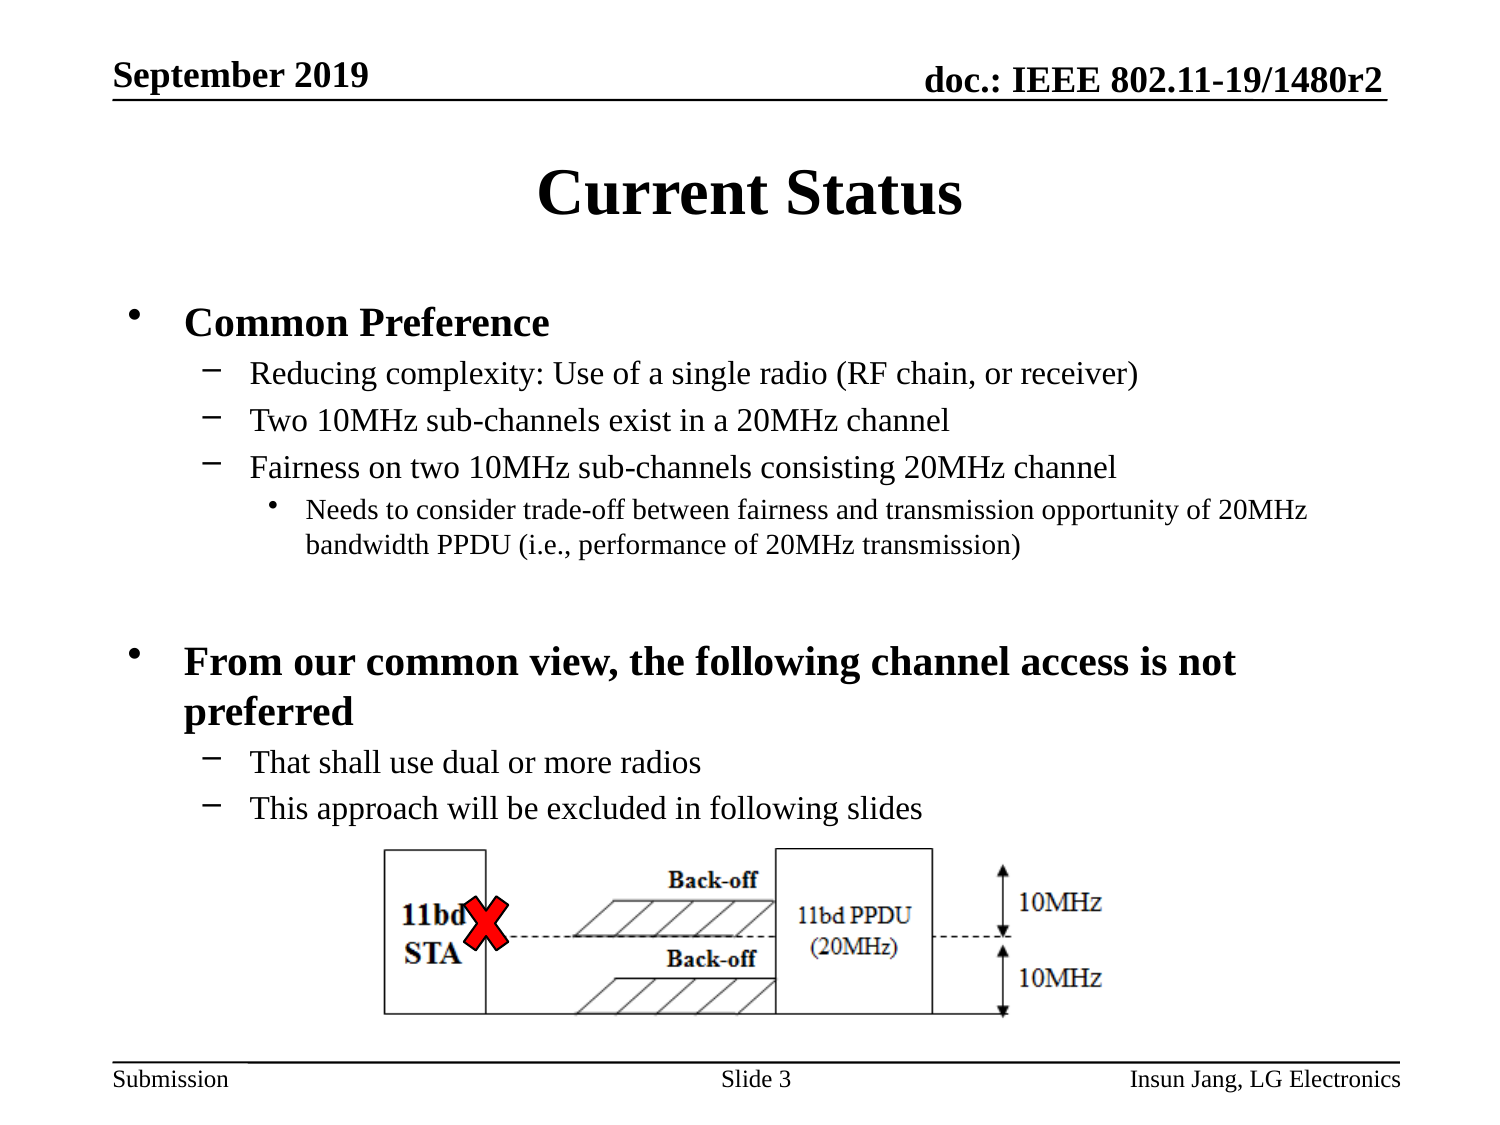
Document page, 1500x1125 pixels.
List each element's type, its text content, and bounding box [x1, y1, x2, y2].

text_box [381, 848, 1119, 1032]
list Common Preference Reducing complexity: Use of a single radio (RF chain, or receiver) Two 10MHz sub-channels exist in a 20MHz channel Fairness on two 10MHz sub-channels consisting 20MHz channel Needs to consider trade-off between fairness and transmission opportunity of 20MHz bandwidth PPDU (i.e., performance of 20MHz transmission) From our common view, the following channel access is not preferred That shall use dual or more radios This approach will be excluded in following slides [112, 287, 1388, 1000]
footer Insun Jang, LG Electronics [1125, 1061, 1402, 1093]
slide_number Slide 3 [712, 1061, 800, 1093]
title Current Status [112, 112, 1388, 263]
